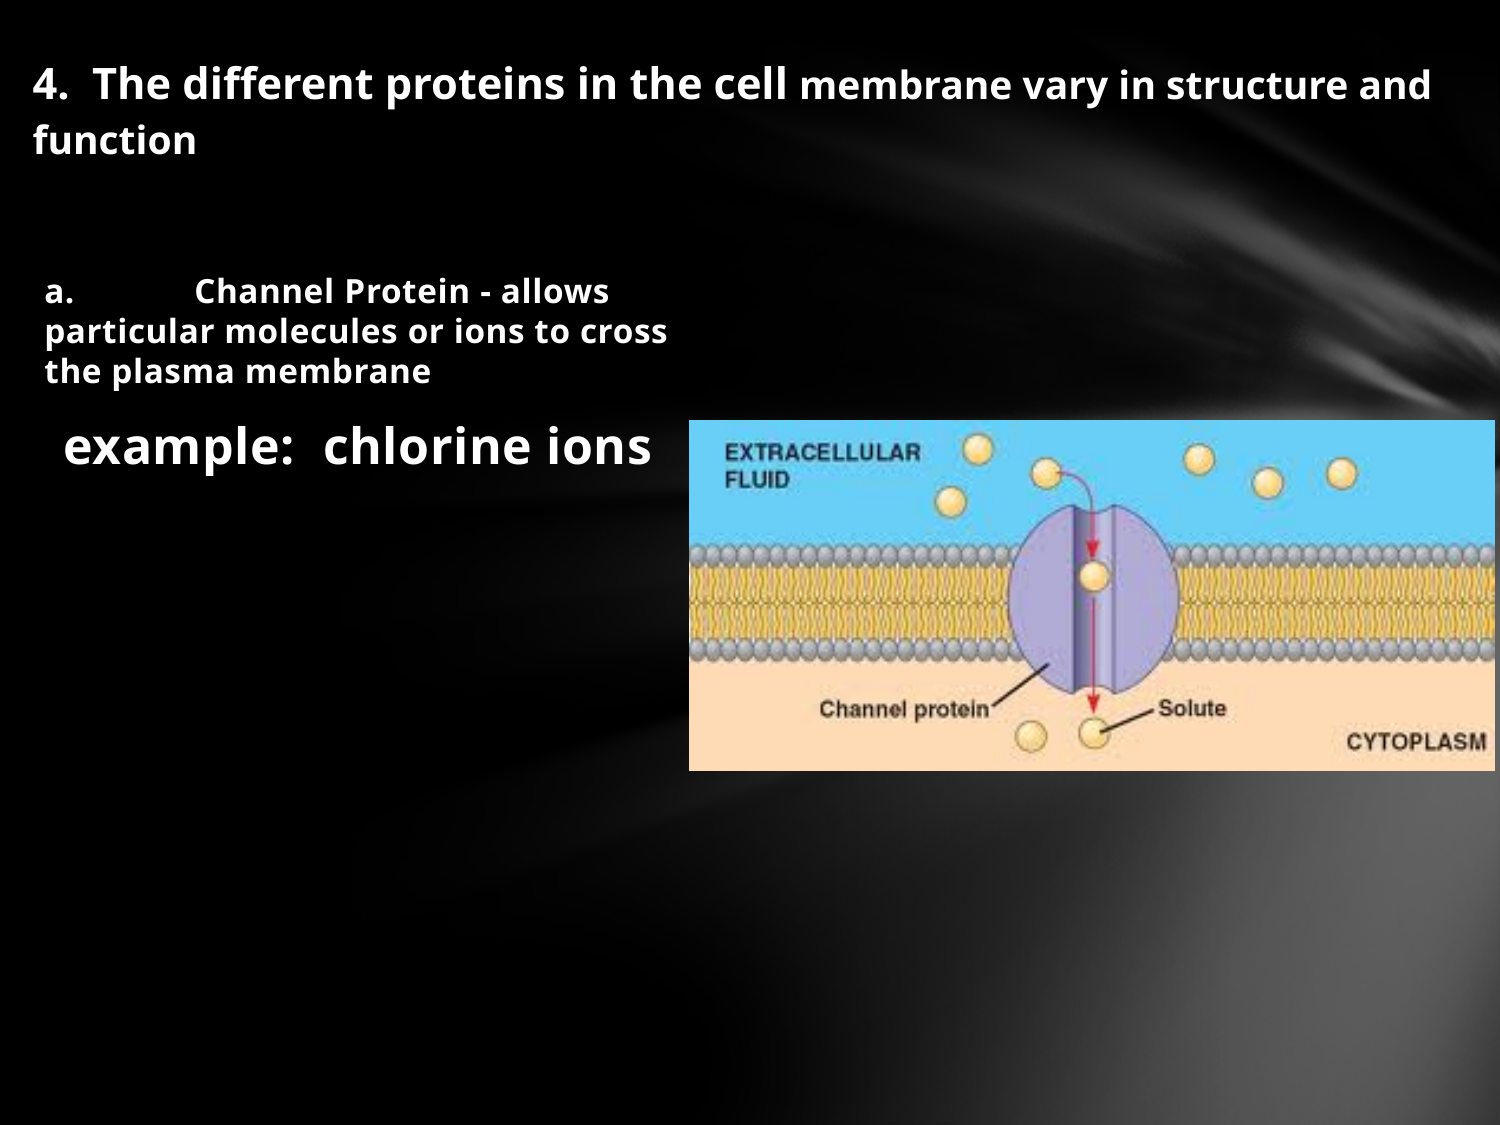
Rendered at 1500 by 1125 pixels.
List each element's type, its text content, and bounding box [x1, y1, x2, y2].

title 4. The different proteins in the cell membrane vary in structure and function [17, 45, 1500, 233]
list a. Channel Protein - allows particular molecules or ions to cross the plasma membrane example: chlorine ions [29, 262, 738, 1005]
picture [688, 420, 1495, 771]
